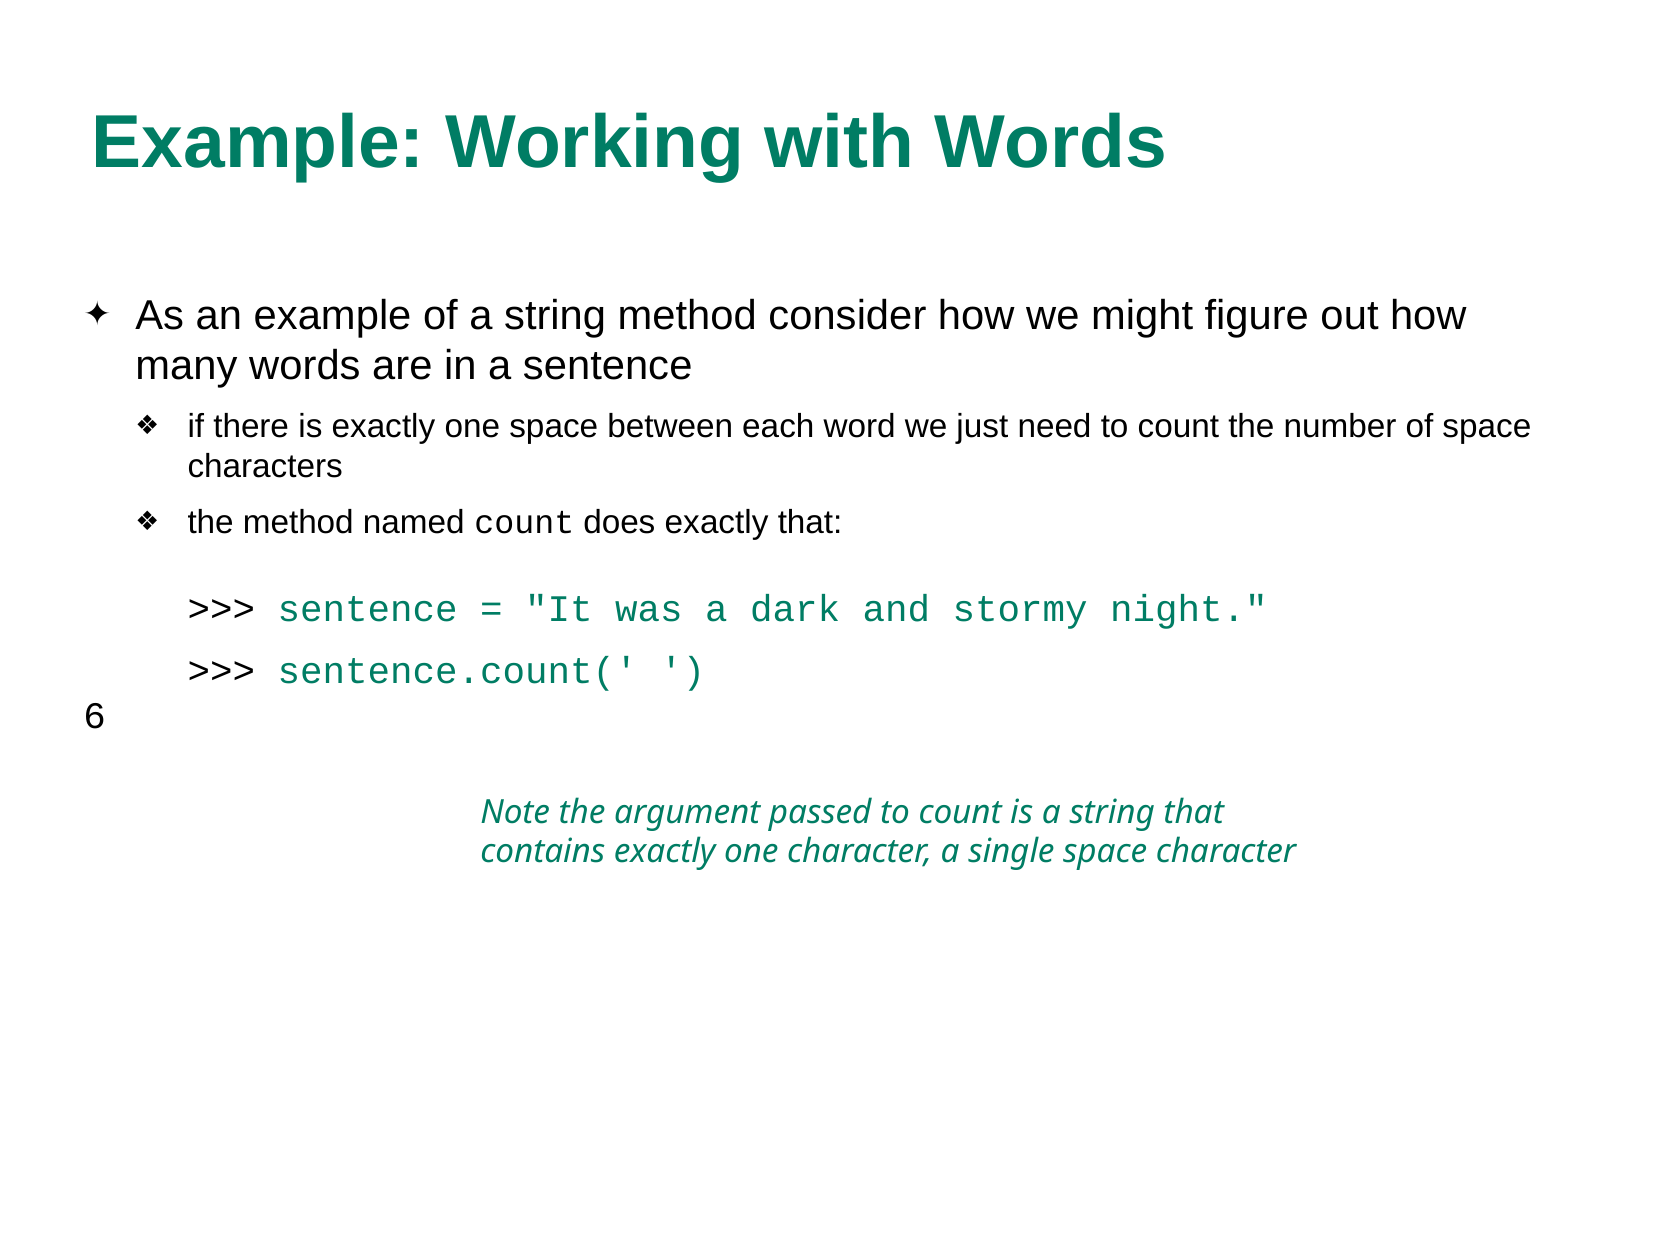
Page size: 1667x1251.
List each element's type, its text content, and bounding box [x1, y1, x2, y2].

list As an example of a string method consider how we might figure out how many words are in a sentence if there is exactly one space between each word we just need to count the number of space characters the method named count does exactly that: >>> sentence = "It was a dark and stormy night." >>> sentence.count(' ') 6 [82, 286, 1543, 1161]
title Example: Working with Words [82, 32, 1543, 243]
text_box Note the argument passed to count is a string that contains exactly one character, a single space character [472, 781, 1344, 878]
